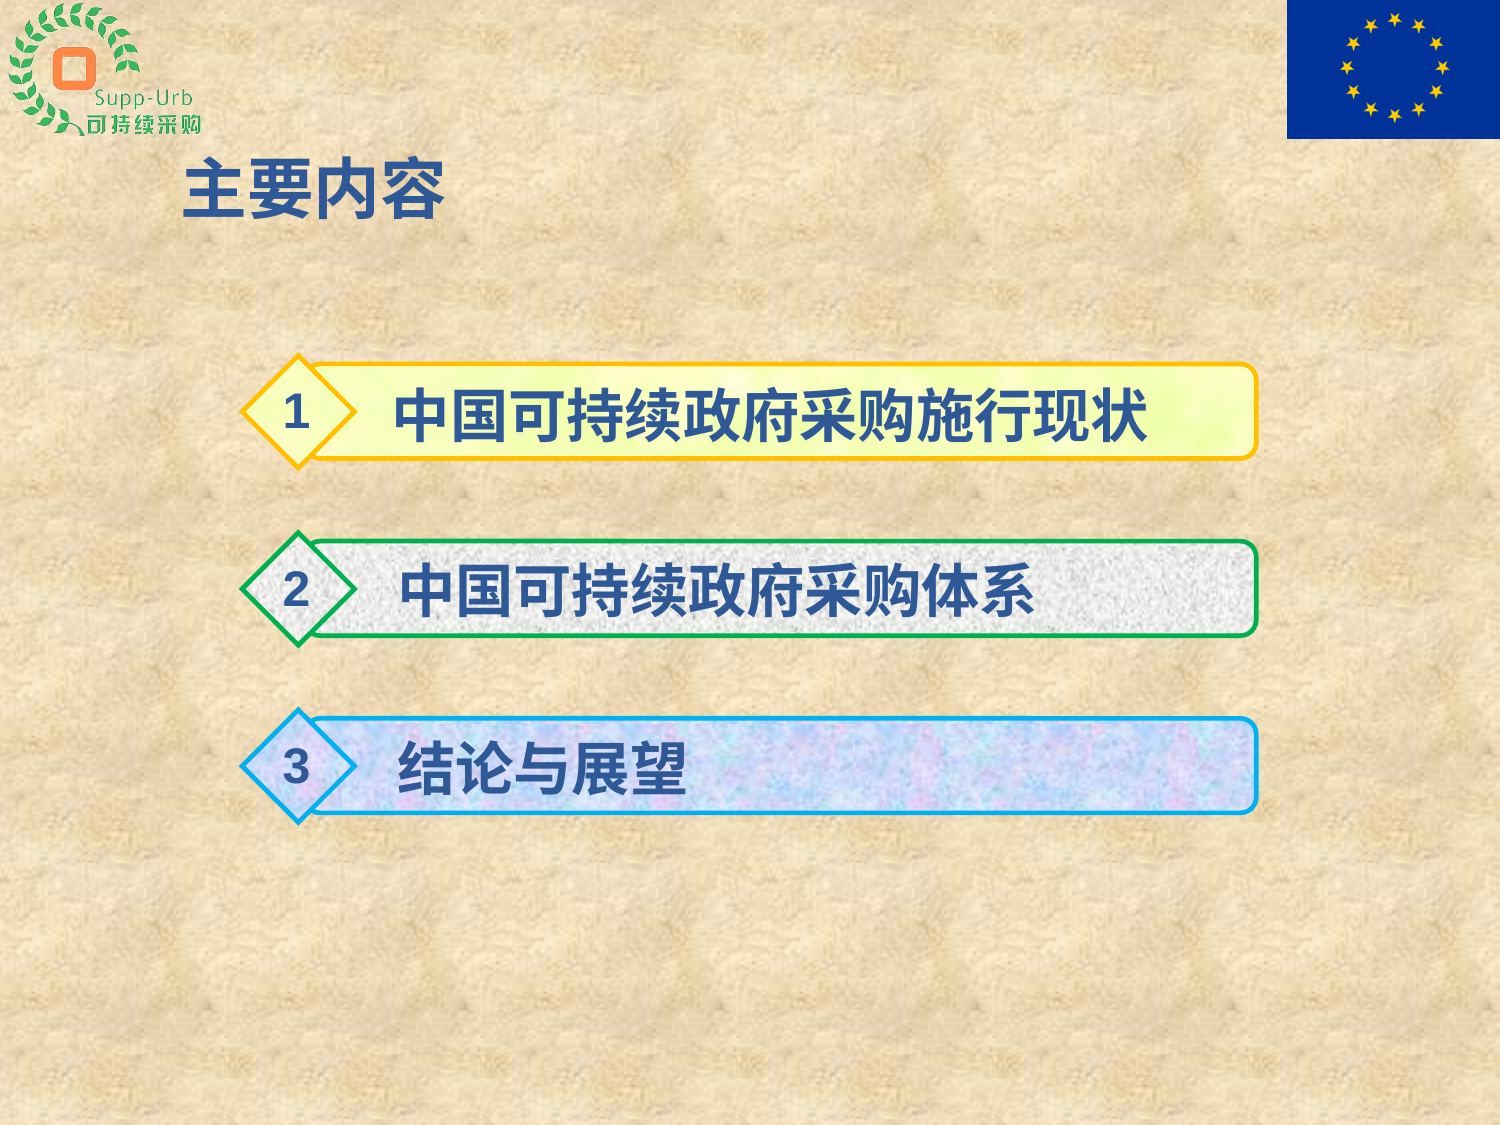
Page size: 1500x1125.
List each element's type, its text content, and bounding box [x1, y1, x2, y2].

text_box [241, 532, 1257, 646]
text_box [241, 709, 1257, 823]
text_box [241, 354, 1257, 469]
picture [0, 0, 1500, 1125]
title 主要内容 [165, 110, 1335, 263]
